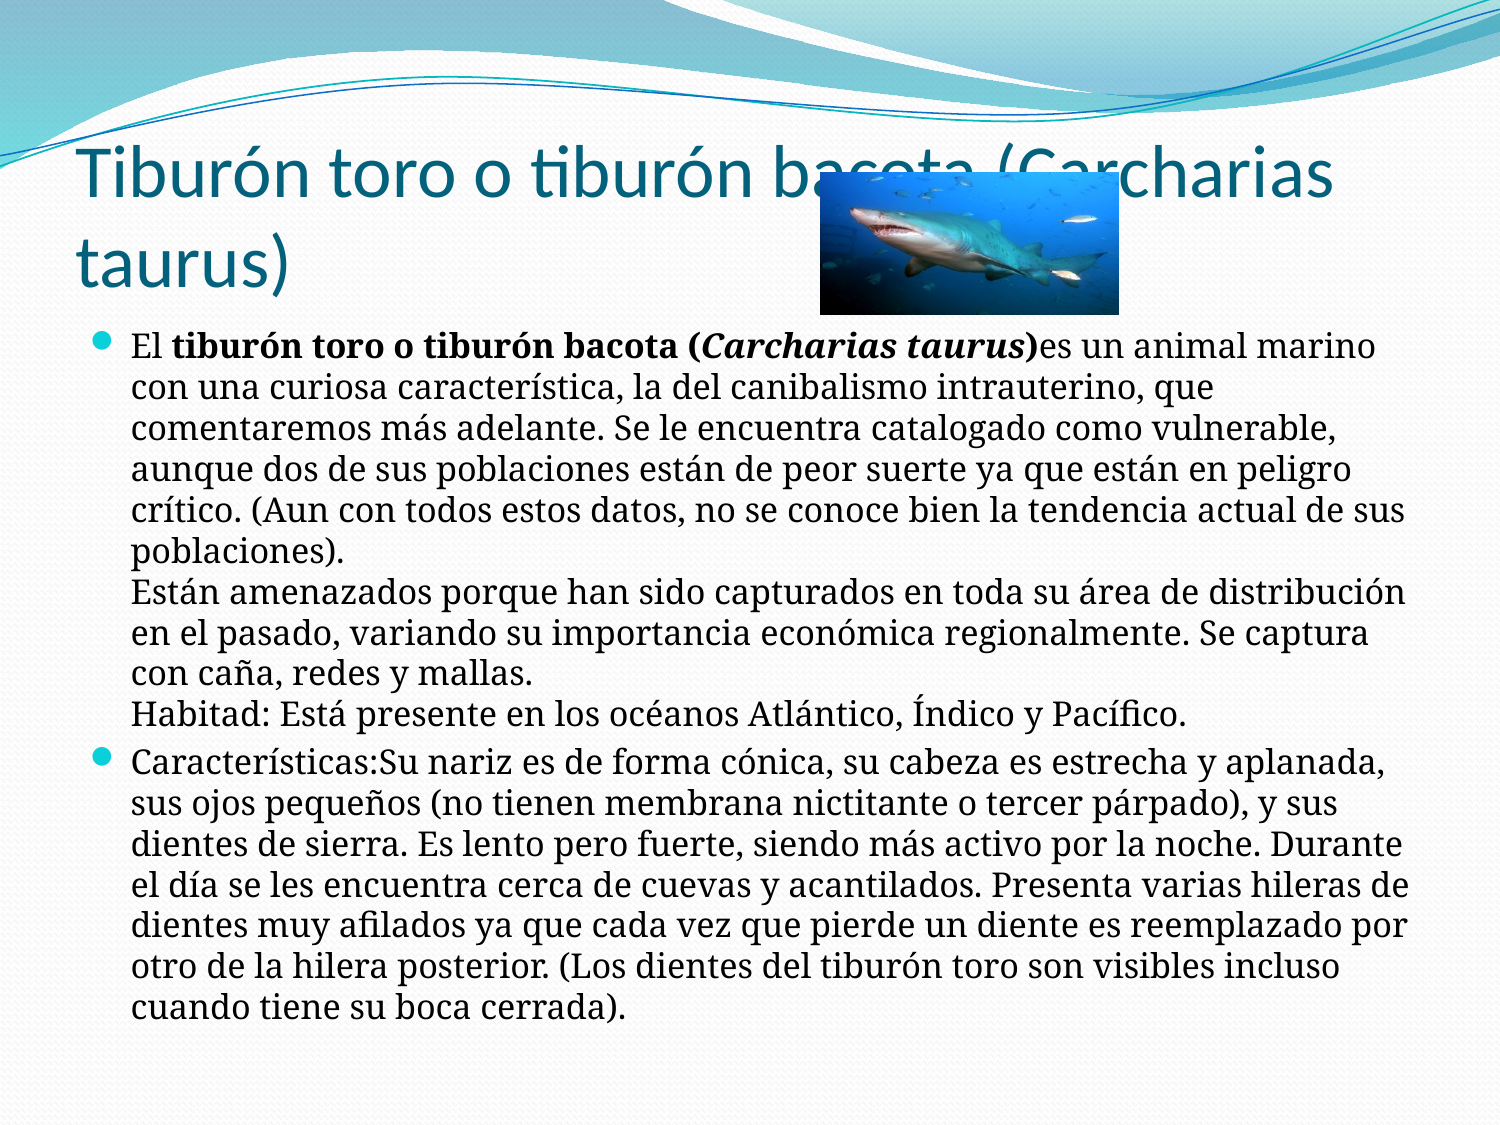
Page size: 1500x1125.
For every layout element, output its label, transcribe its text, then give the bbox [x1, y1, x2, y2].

list El tiburón toro o tiburón bacota (Carcharias taurus)es un animal marino con una curiosa característica, la del canibalismo intrauterino, que comentaremos más adelante. Se le encuentra catalogado como vulnerable, aunque dos de sus poblaciones están de peor suerte ya que están en peligro crítico. (Aun con todos estos datos, no se conoce bien la tendencia actual de sus poblaciones). Están amenazados porque han sido capturados en toda su área de distribución en el pasado, variando su importancia económica regionalmente. Se captura con caña, redes y mallas. Habitad: Está presente en los océanos Atlántico, Índico y Pacífico. Características:Su nariz es de forma cónica, su cabeza es estrecha y aplanada, sus ojos pequeños (no tienen membrana nictitante o tercer párpado), y sus dientes de sierra. Es lento pero fuerte, siendo más activo por la noche. Durante el día se les encuentra cerca de cuevas y acantilados. Presenta varias hileras de dientes muy afilados ya que cada vez que pierde un diente es reemplazado por otro de la hilera posterior. (Los dientes del tiburón toro son visibles incluso cuando tiene su boca cerrada). [75, 317, 1425, 1038]
picture [820, 172, 1120, 315]
title Tiburón toro o tiburón bacota (Carcharias taurus) [75, 115, 1425, 303]
